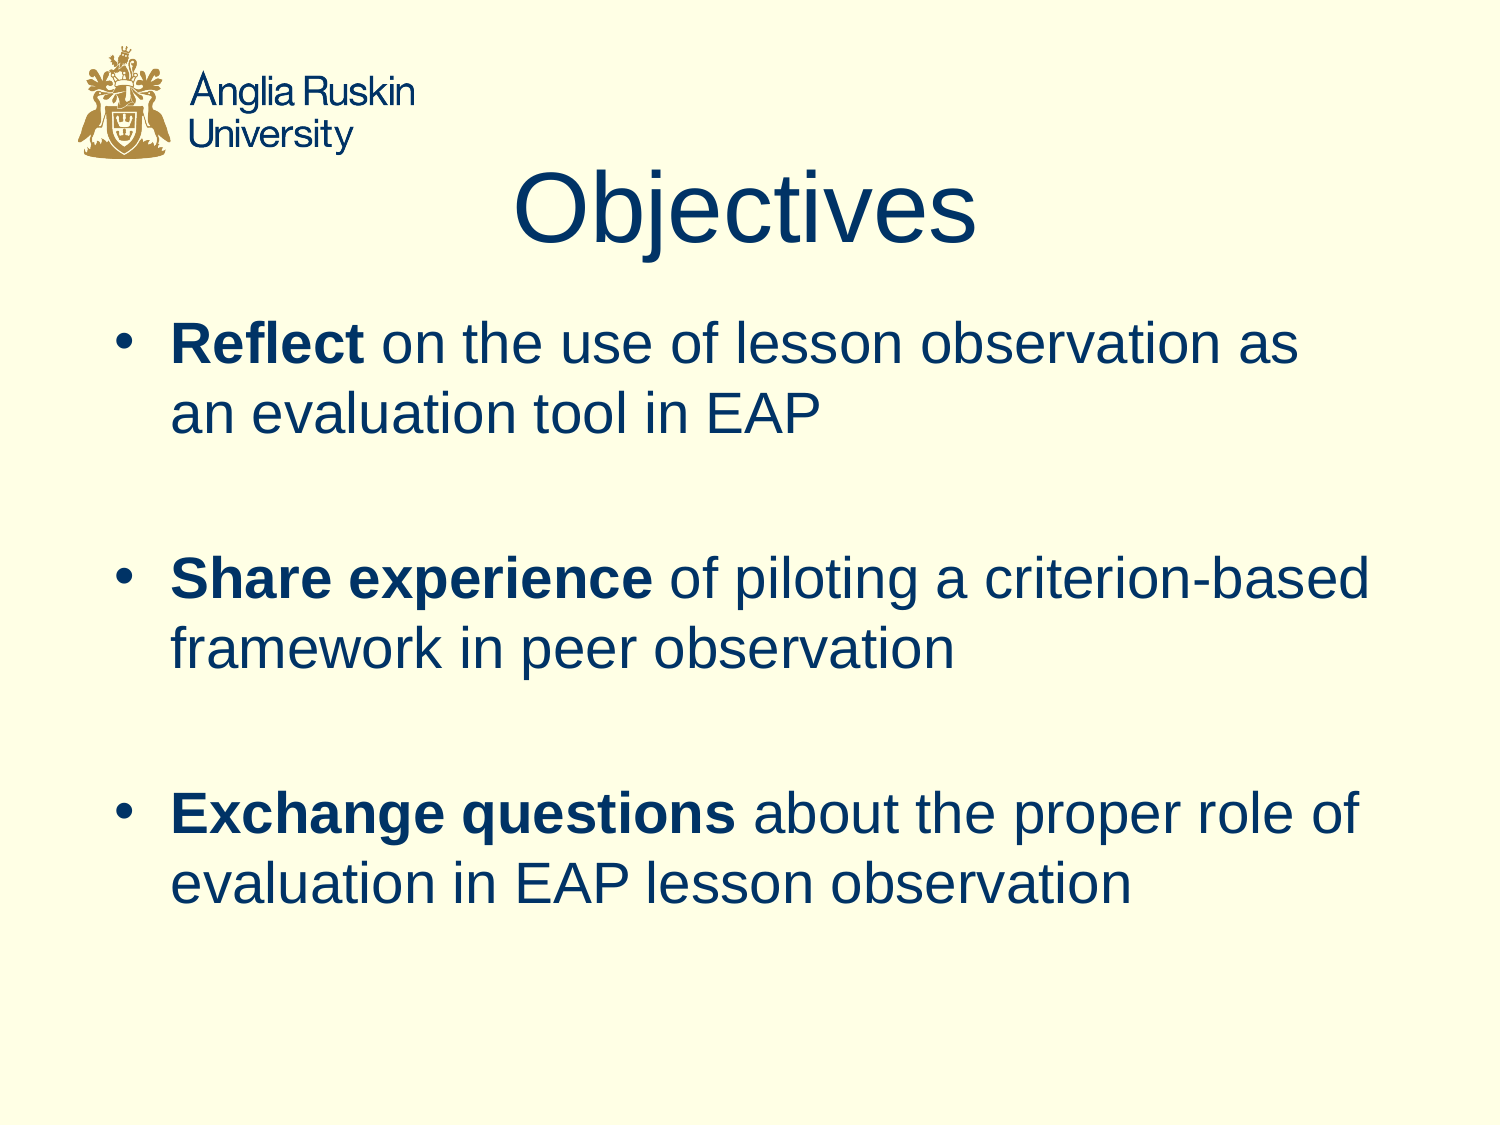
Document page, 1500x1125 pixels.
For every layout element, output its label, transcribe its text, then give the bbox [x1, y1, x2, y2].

picture [78, 46, 183, 159]
subtitle Reflect on the use of lesson observation as an evaluation tool in EAP Share experience of piloting a criterion-based framework in peer observation Exchange questions about the proper role of evaluation in EAP lesson observation [99, 297, 1393, 1042]
title Objectives [183, 29, 1309, 270]
